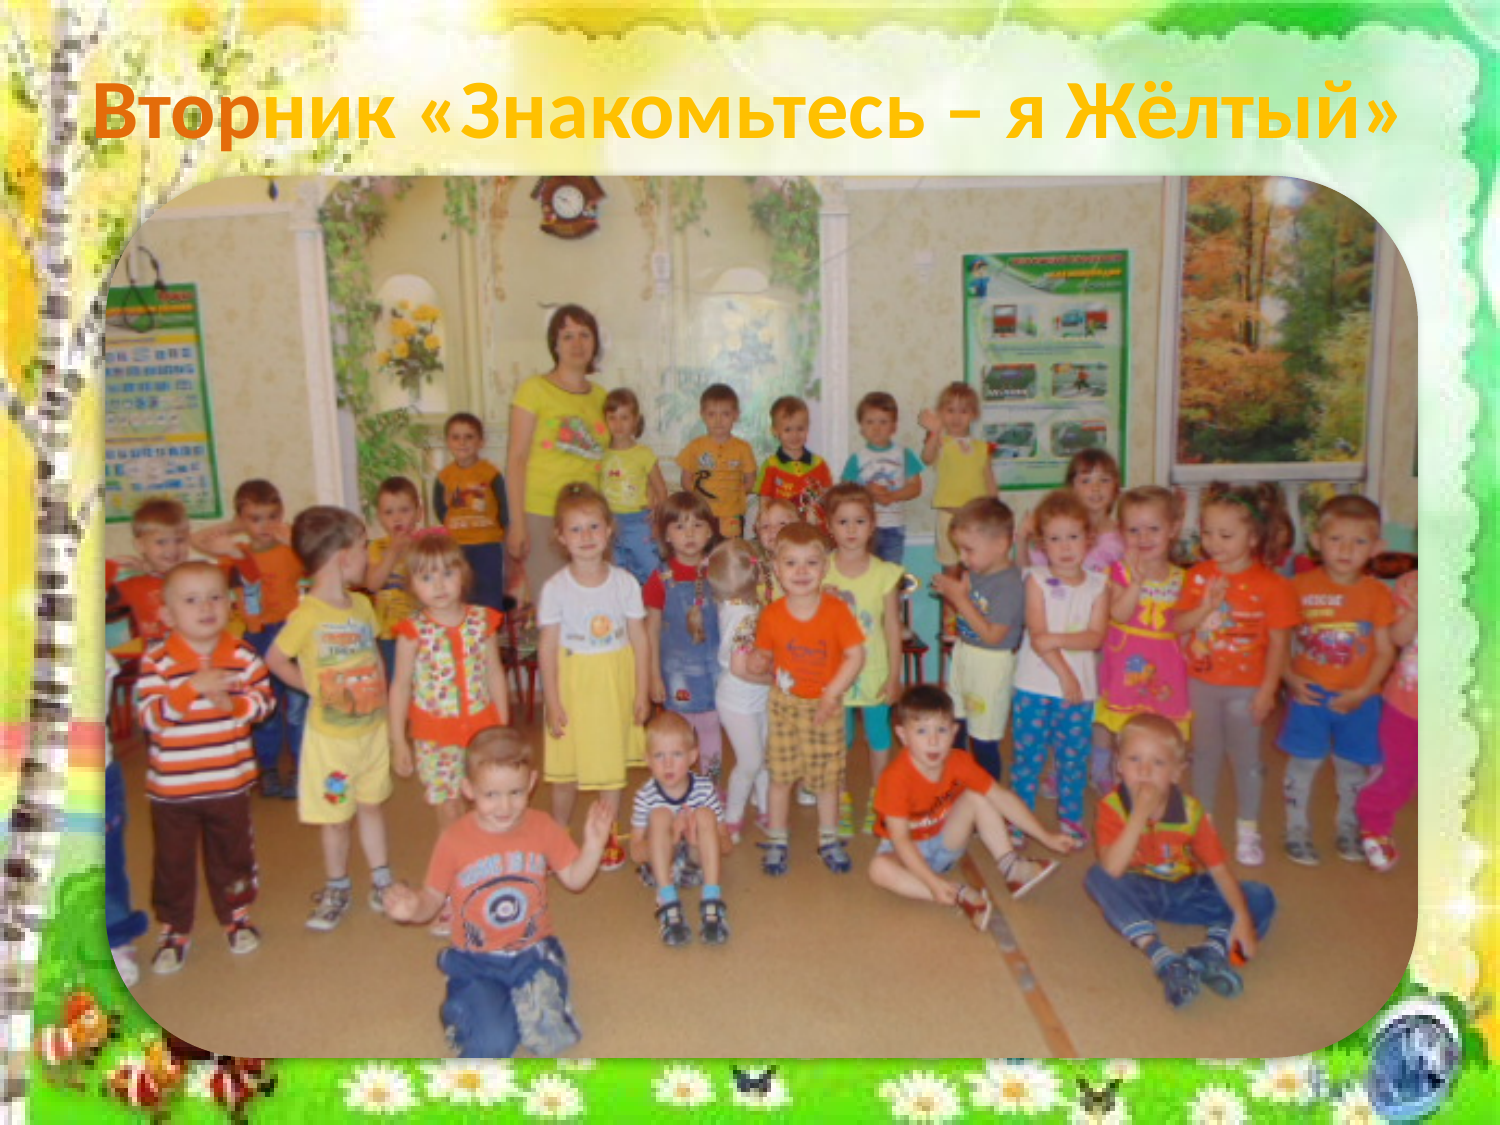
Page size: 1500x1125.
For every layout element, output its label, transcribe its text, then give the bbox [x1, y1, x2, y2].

picture [0, 0, 1500, 1125]
title Вторник «Знакомьтесь – я Жёлтый» [75, 45, 1425, 164]
